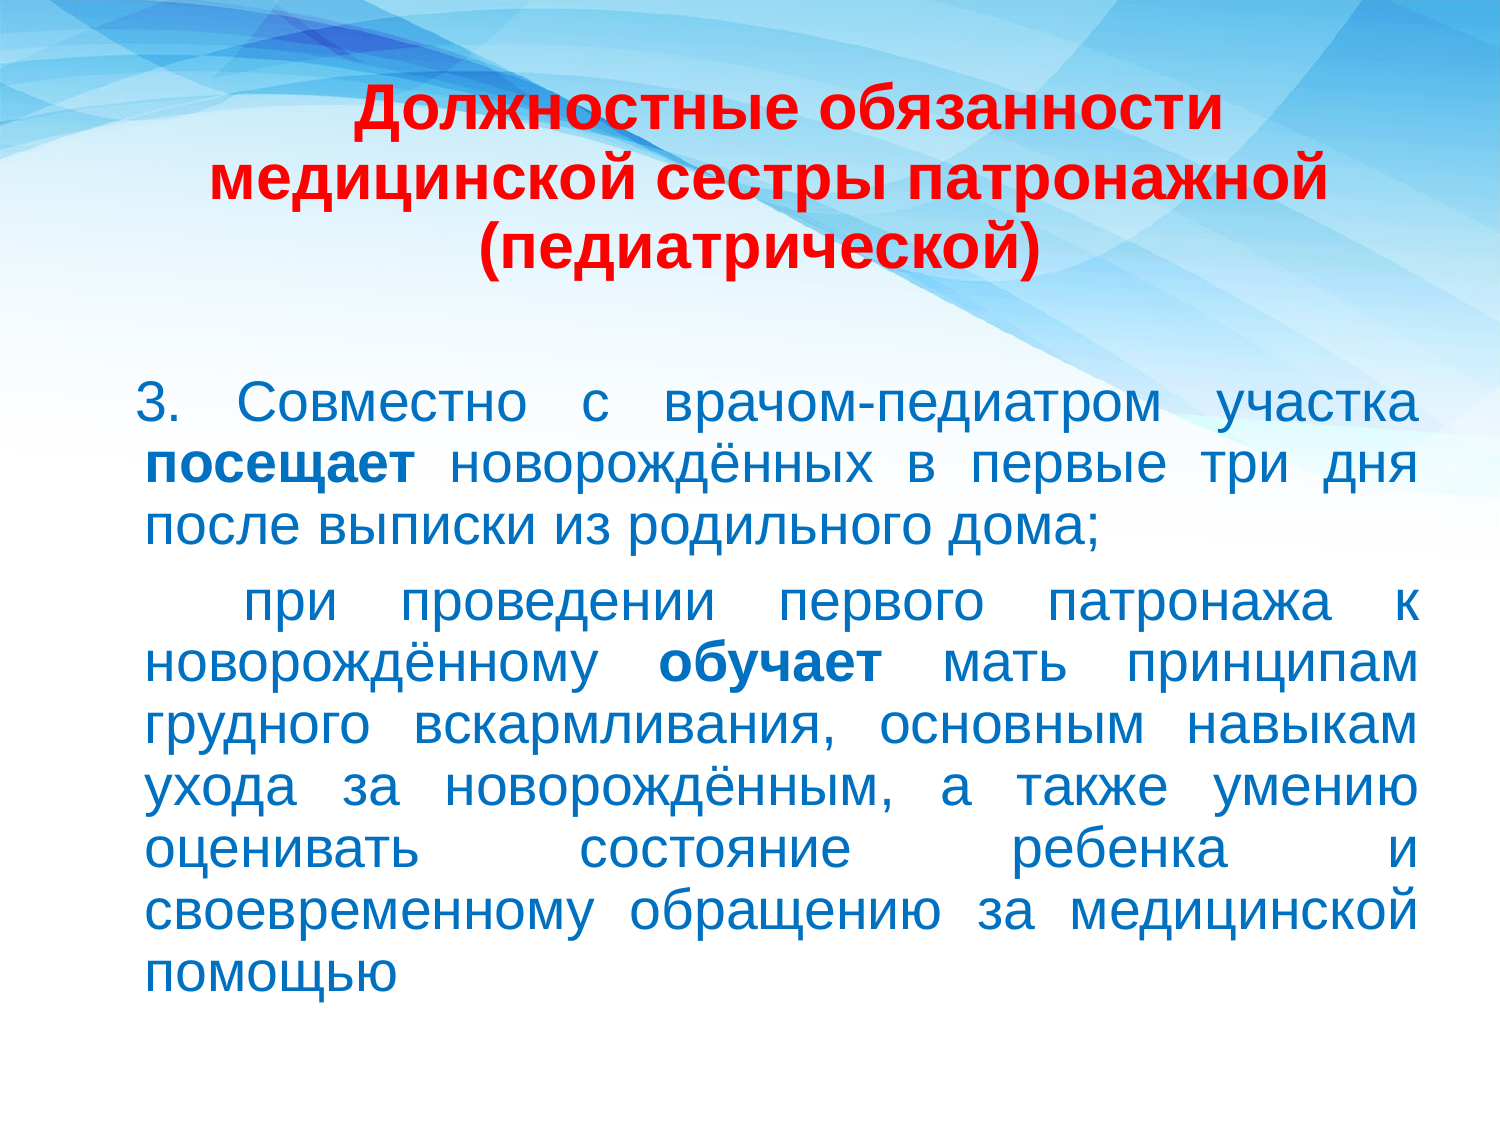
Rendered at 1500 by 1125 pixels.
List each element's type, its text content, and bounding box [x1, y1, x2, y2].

list Должностные обязанности медицинской сестры патронажной (педиатрической) 3. Совместно с врачом-педиатром участка посещает новорождённых в первые три дня после выписки из родильного дома; при проведении первого патронажа к новорождённому обучает мать принципам грудного вскармливания, основным навыкам ухода за новорождённым, а также умению оценивать состояние ребенка и своевременному обращению за медицинской помощью [103, 66, 1436, 1014]
picture [0, 0, 1500, 1125]
